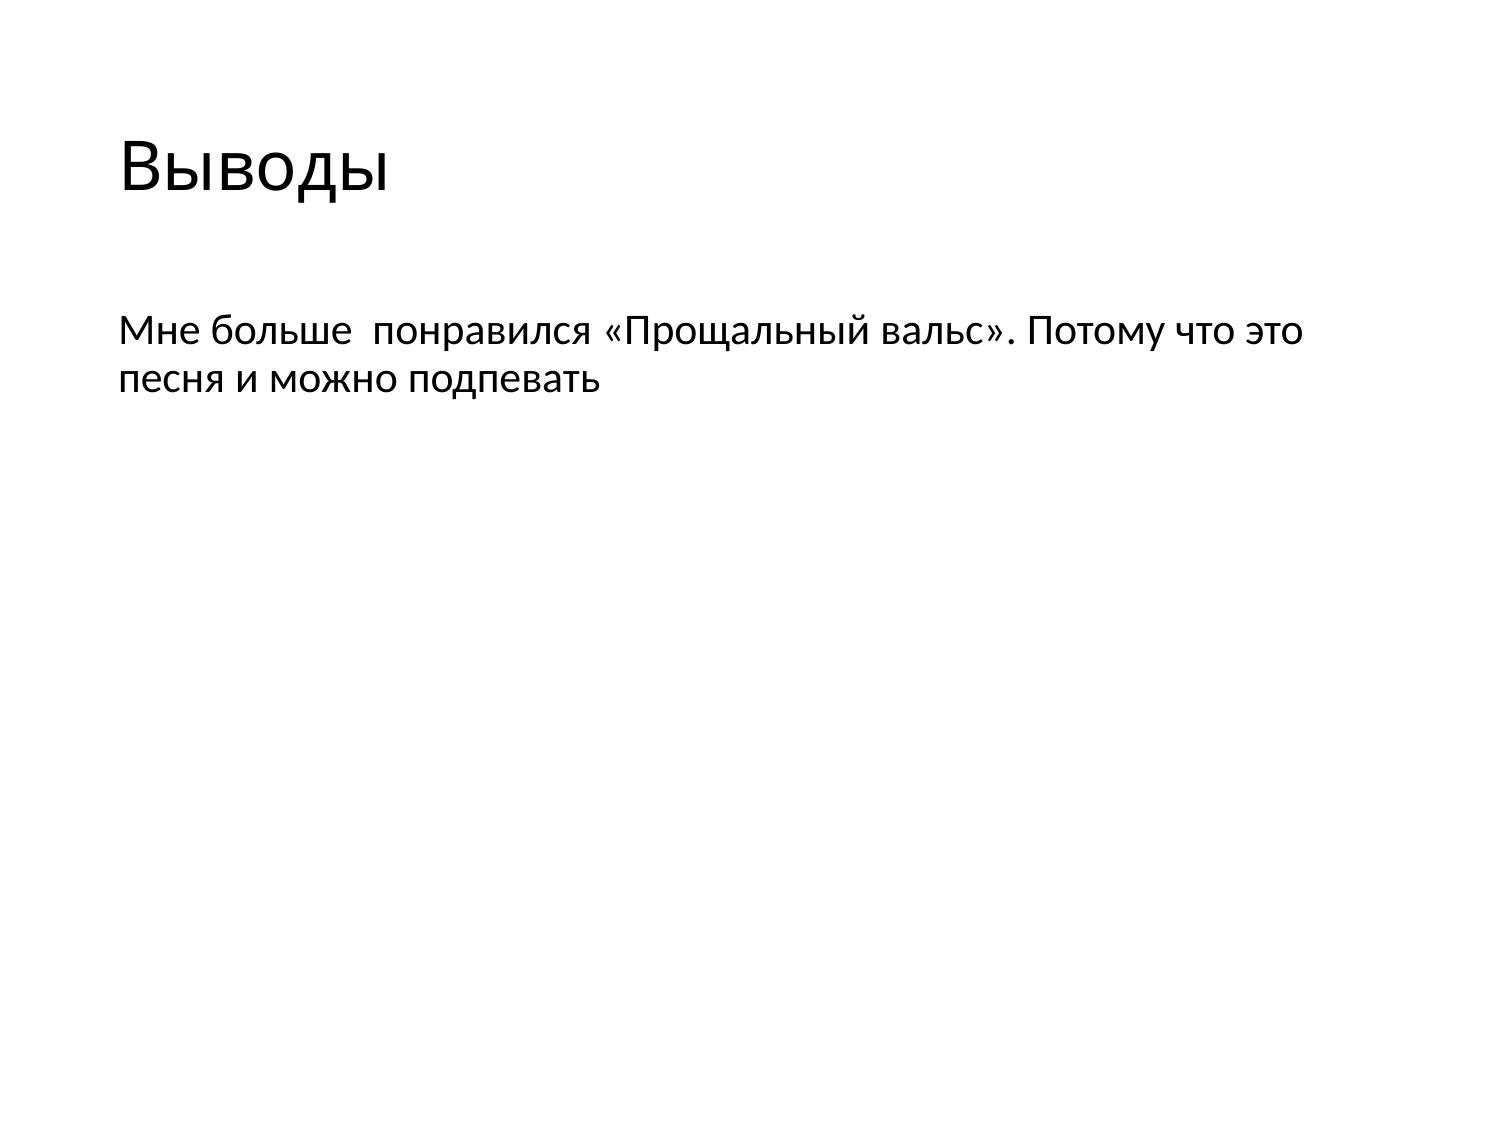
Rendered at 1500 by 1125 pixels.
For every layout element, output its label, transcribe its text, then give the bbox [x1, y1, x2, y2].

title Выводы [103, 59, 1397, 278]
list Мне больше понравился «Прощальный вальс». Потому что это песня и можно подпевать [103, 299, 1397, 1014]
